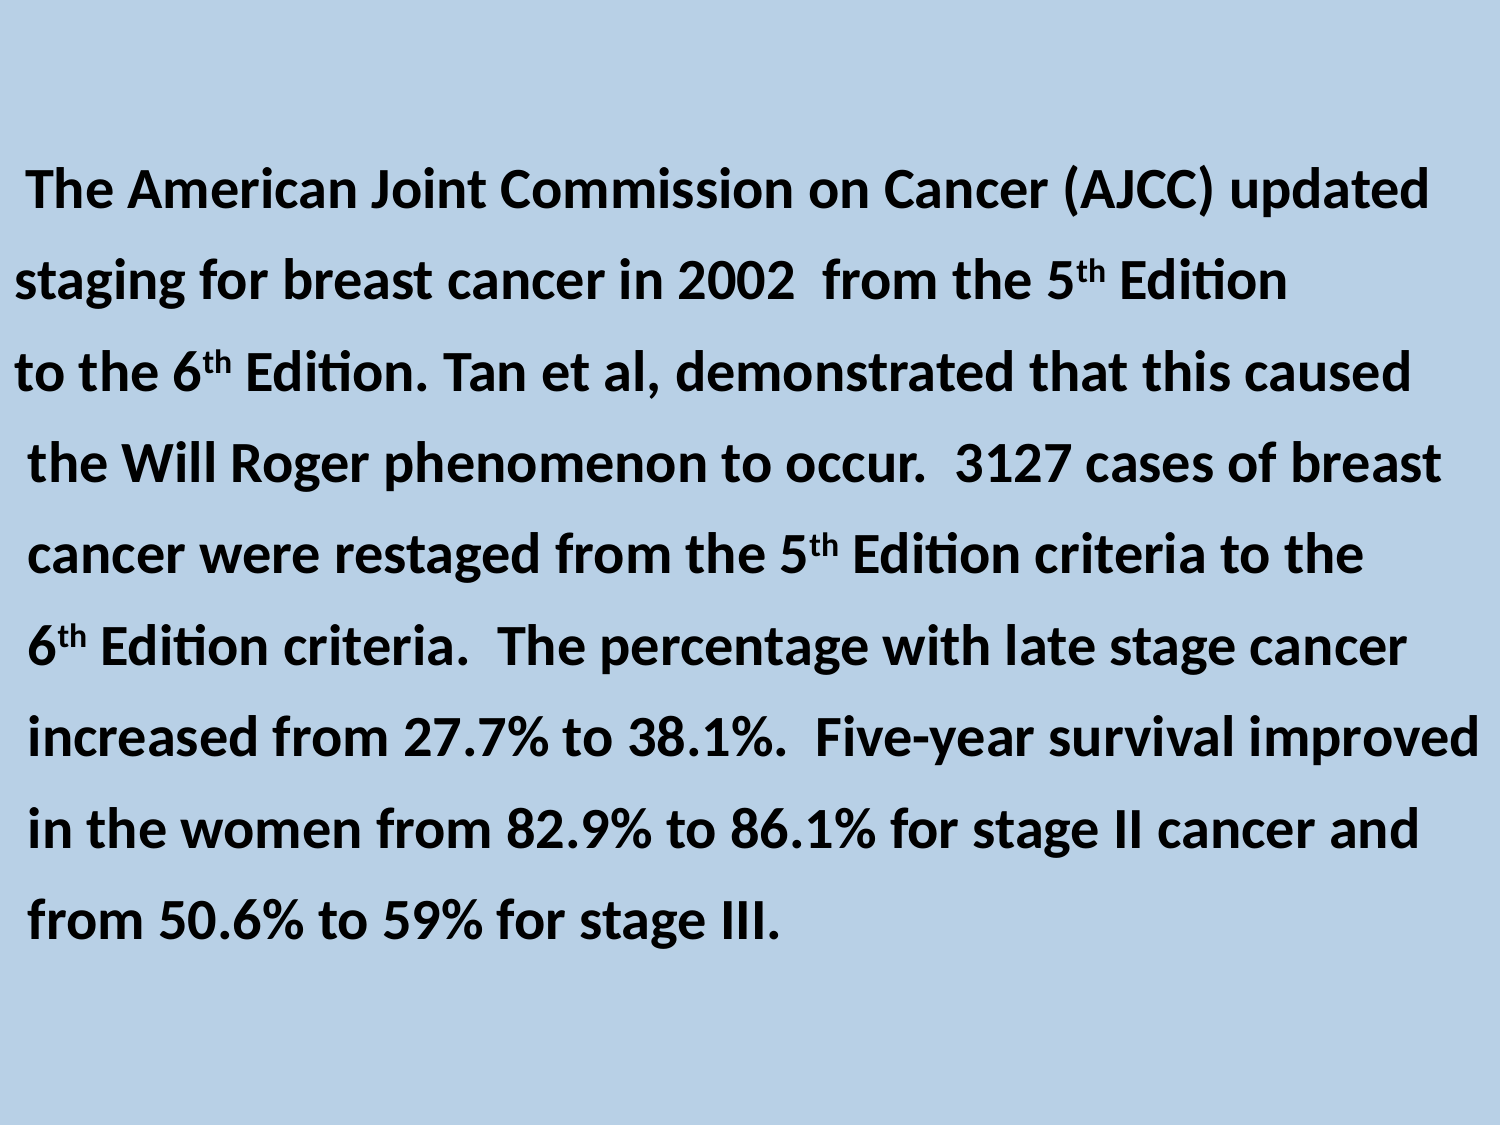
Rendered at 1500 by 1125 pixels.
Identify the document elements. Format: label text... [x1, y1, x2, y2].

text_box The American Joint Commission on Cancer (AJCC) updated staging for breast cancer in 2002 from the 5th Edition to the 6th Edition. Tan et al, demonstrated that this caused the Will Roger phenomenon to occur. 3127 cases of breast cancer were restaged from the 5th Edition criteria to the 6th Edition criteria. The percentage with late stage cancer increased from 27.7% to 38.1%. Five-year survival improved in the women from 82.9% to 86.1% for stage II cancer and from 50.6% to 59% for stage III. [0, 137, 1500, 1021]
